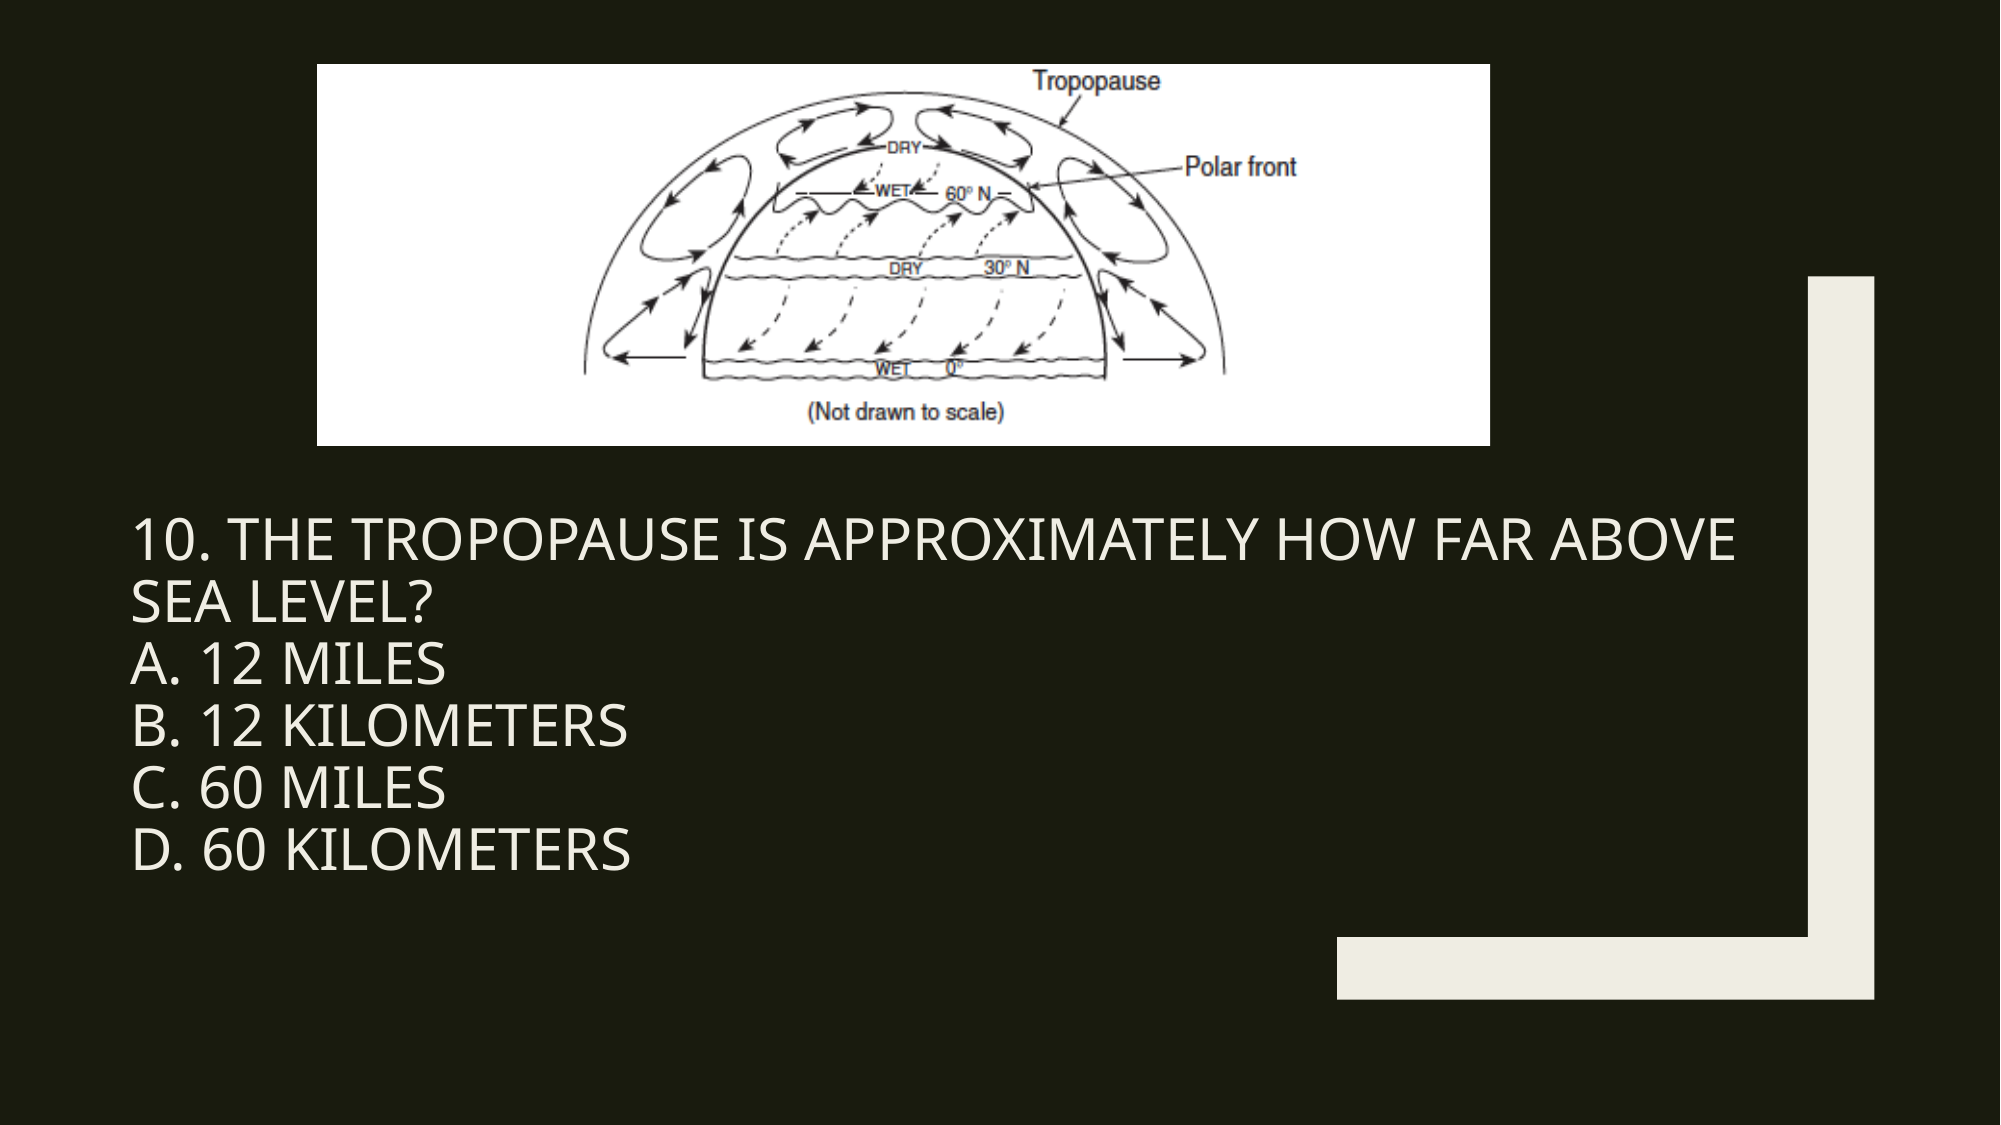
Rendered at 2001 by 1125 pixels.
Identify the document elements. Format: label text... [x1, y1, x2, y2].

picture [317, 64, 1491, 446]
title 10. The tropopause is approximately how far above sea level? A. 12 miles B. 12 kilometers C. 60 miles D. 60 kilometers [115, 445, 1796, 891]
